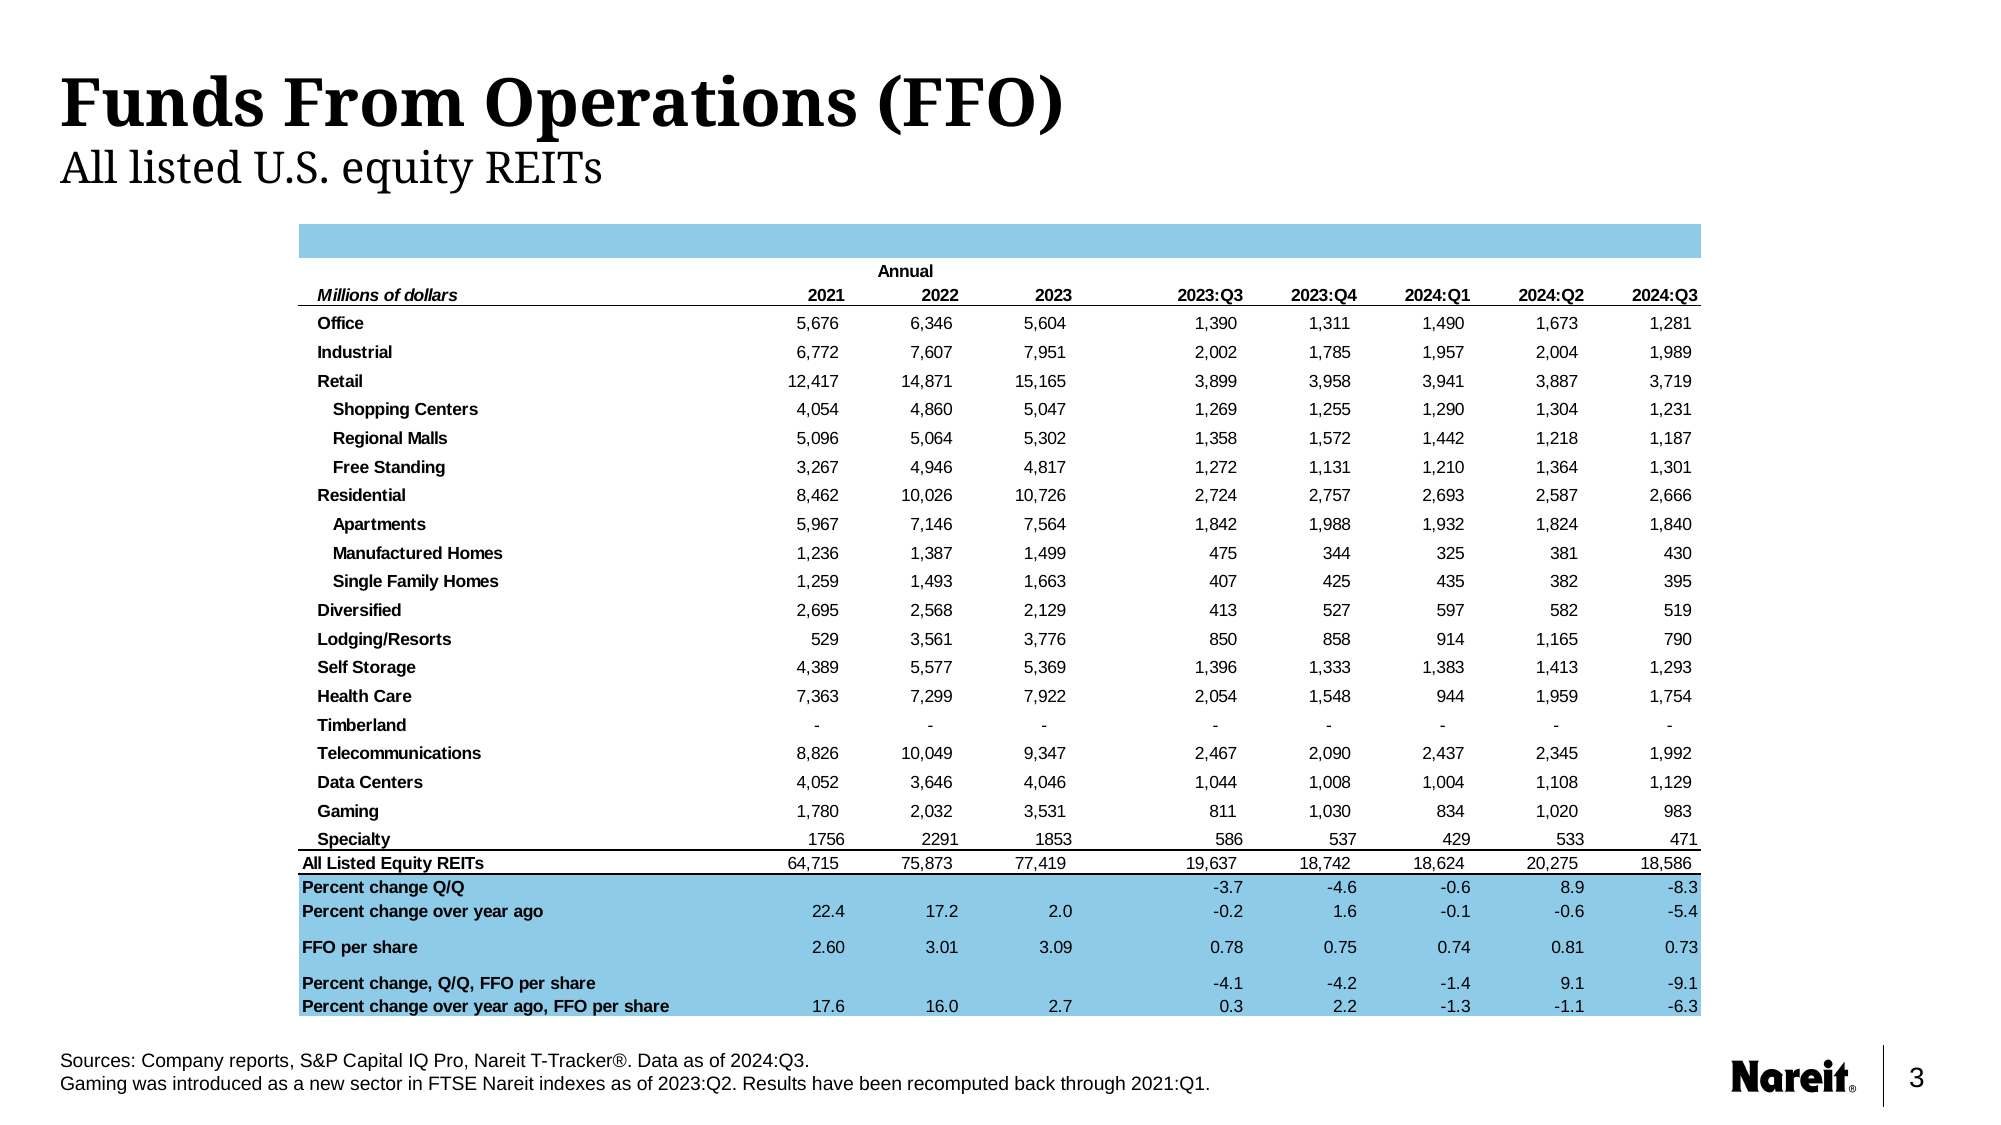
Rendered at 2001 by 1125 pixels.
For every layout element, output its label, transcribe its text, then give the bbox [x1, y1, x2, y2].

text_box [297, 222, 1703, 1018]
list Sources: Company reports, S&P Capital IQ Pro, Nareit T-Tracker®. Data as of 2024:Q3. Gaming was introduced as a new sector in FTSE Nareit indexes as of 2023:Q2. Results have been recomputed back through 2021:Q1. [60, 1045, 1461, 1095]
title Funds From Operations (FFO) All listed U.S. equity REITs [60, 60, 1940, 195]
